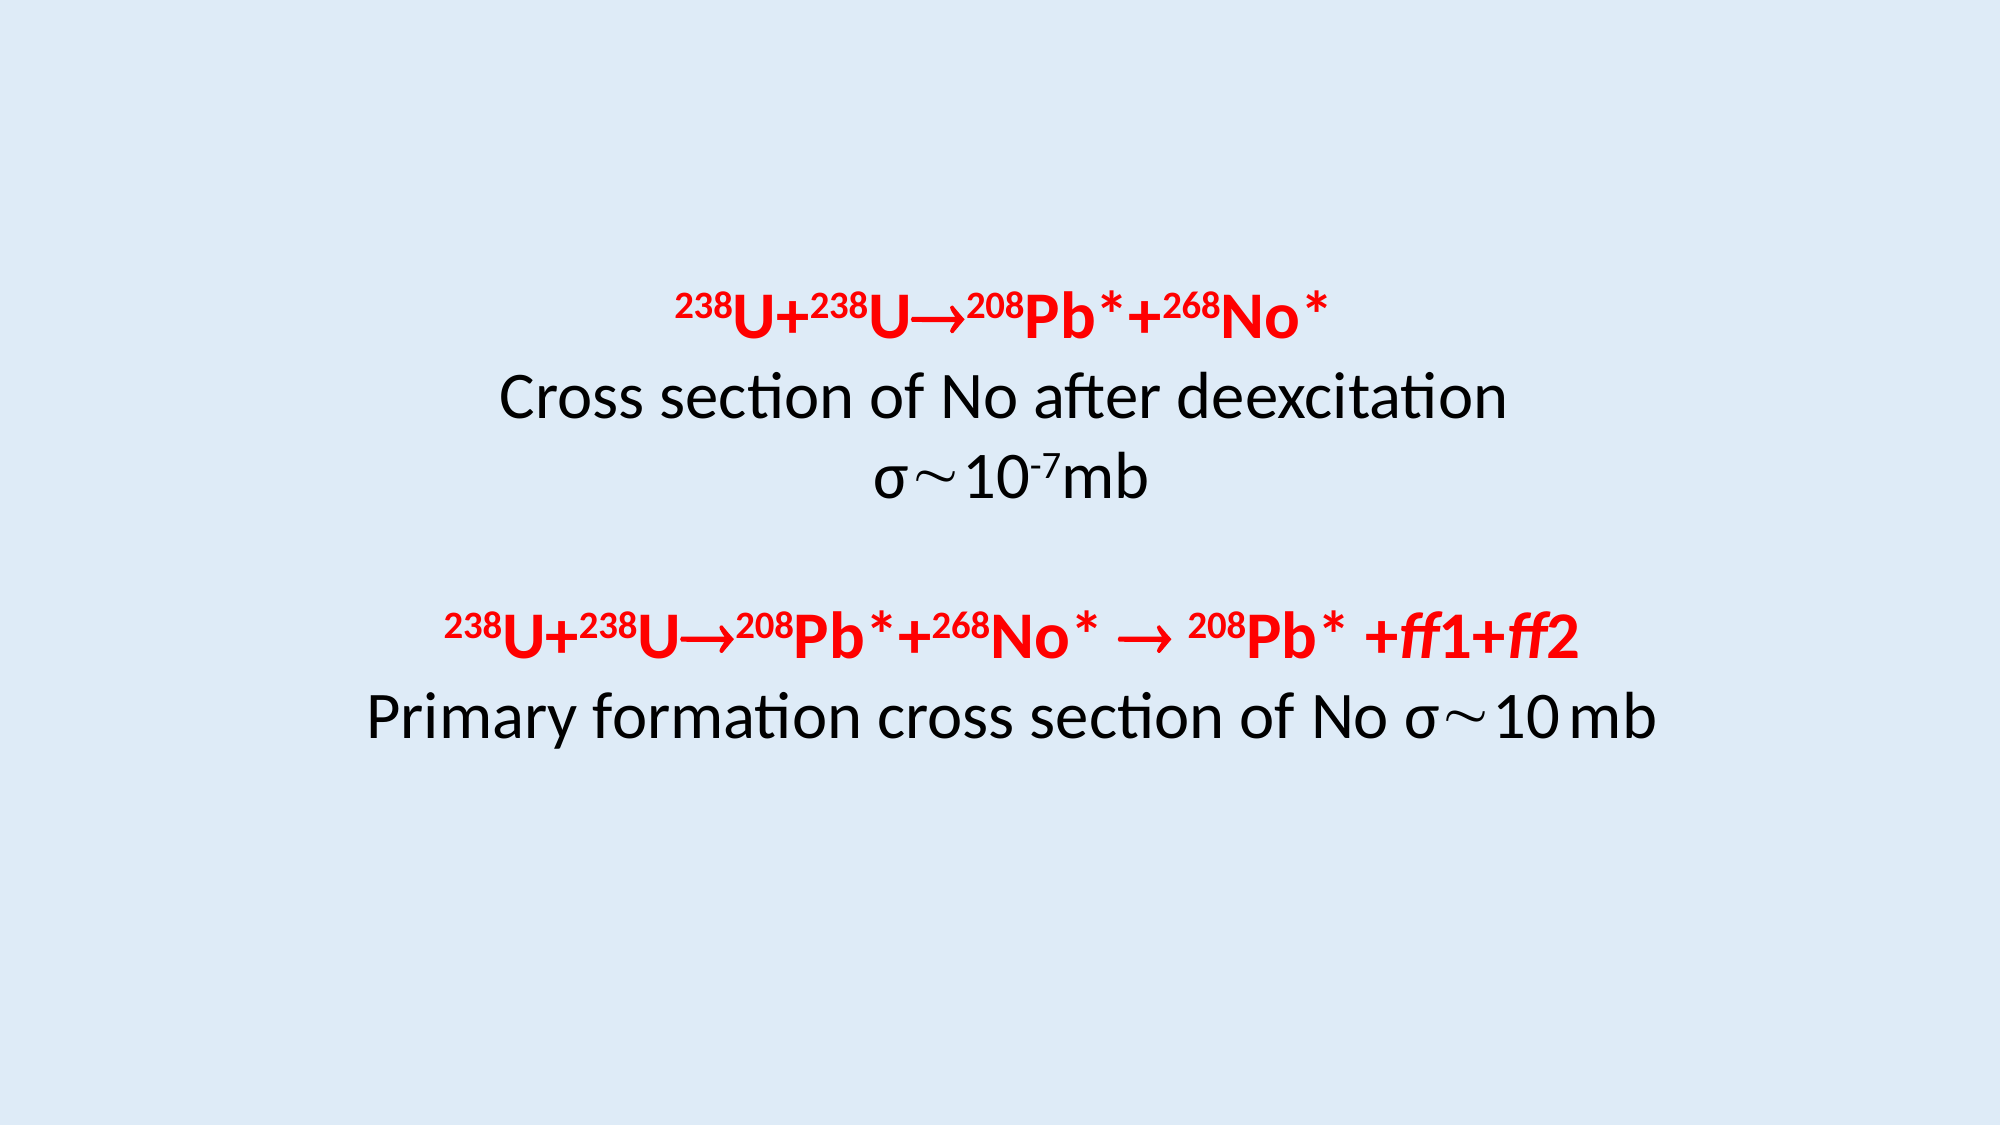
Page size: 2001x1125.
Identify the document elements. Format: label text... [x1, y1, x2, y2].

text_box 238U+238U208Pb*+268No* Cross section of No after deexcitation σ10-7mb 238U+238U208Pb*+268No*  208Pb* +ff1+ff2 Primary formation cross section of No σ10 mb [350, 184, 1674, 919]
